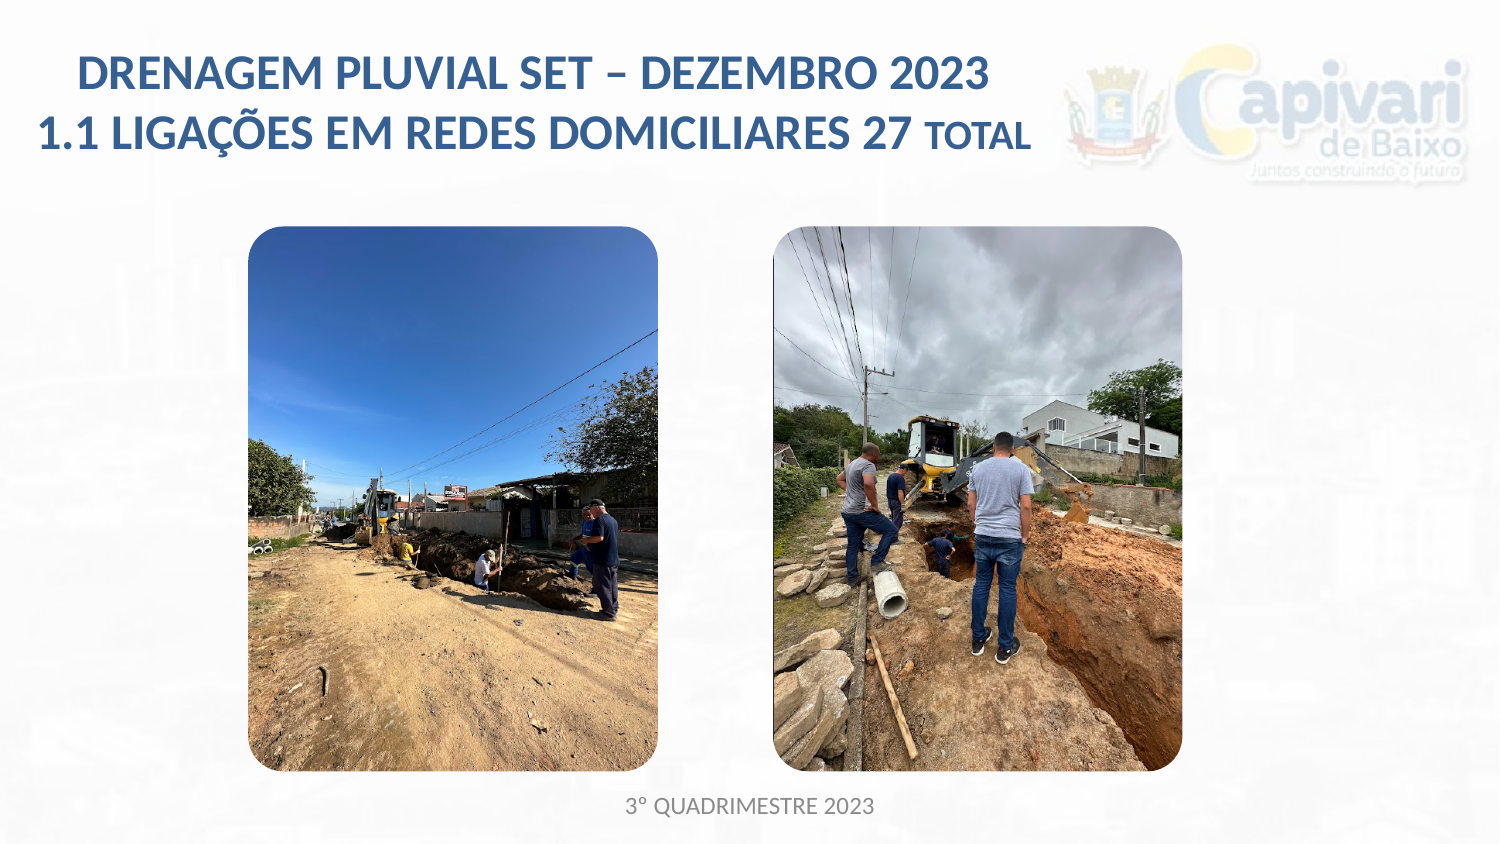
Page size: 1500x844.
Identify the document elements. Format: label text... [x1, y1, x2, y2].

footer 3º QUADRIMESTRE 2023 [512, 782, 988, 827]
picture [247, 226, 659, 772]
text_box DRENAGEM PLUVIAL SET – DEZEMBRO 2023 1.1 LIGAÇÕES EM REDES DOMICILIARES 27 TOTAL [5, 32, 1063, 167]
picture [772, 226, 1183, 772]
